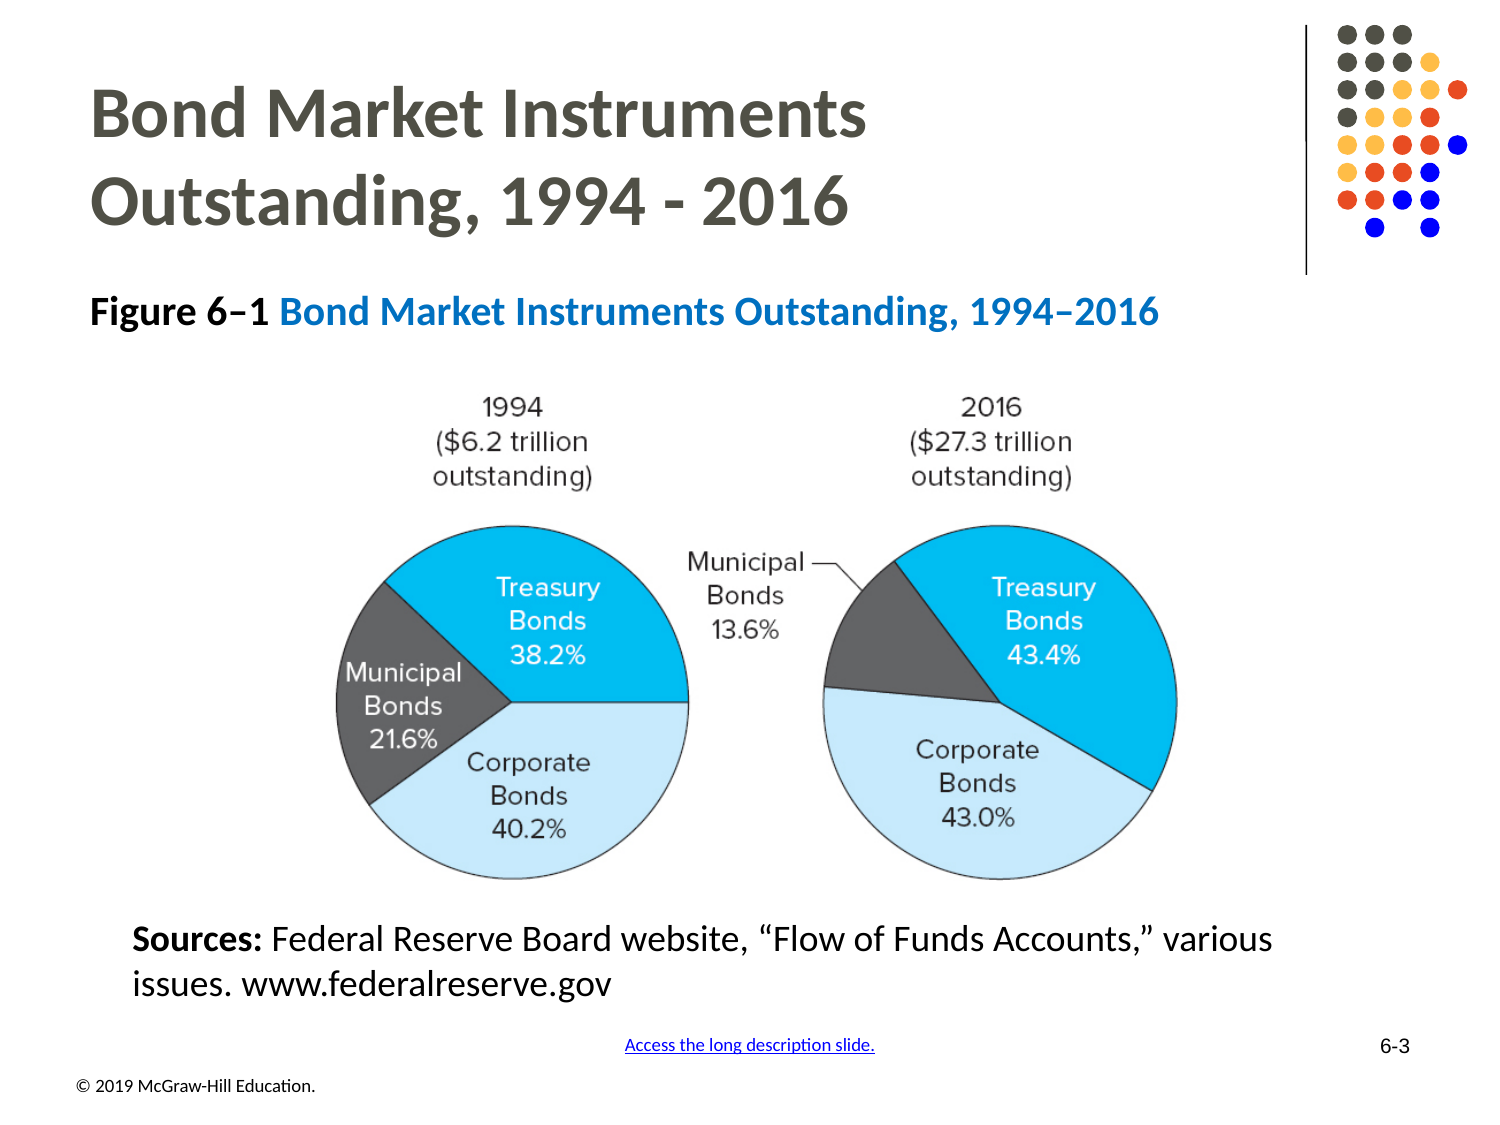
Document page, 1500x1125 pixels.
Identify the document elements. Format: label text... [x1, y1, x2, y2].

picture [275, 374, 1225, 889]
slide_number 6-3 [1074, 1025, 1425, 1100]
title Bond Market Instruments Outstanding, 1994 - 2016 [75, 71, 1225, 233]
list Figure 6–1 Bond Market Instruments Outstanding, 1994–2016 [75, 282, 1225, 357]
list Sources: Federal Reserve Board website, “Flow of Funds Accounts,” various issues. www.federalreserve.gov [117, 906, 1382, 1009]
list Access the long description slide. [528, 1025, 972, 1061]
